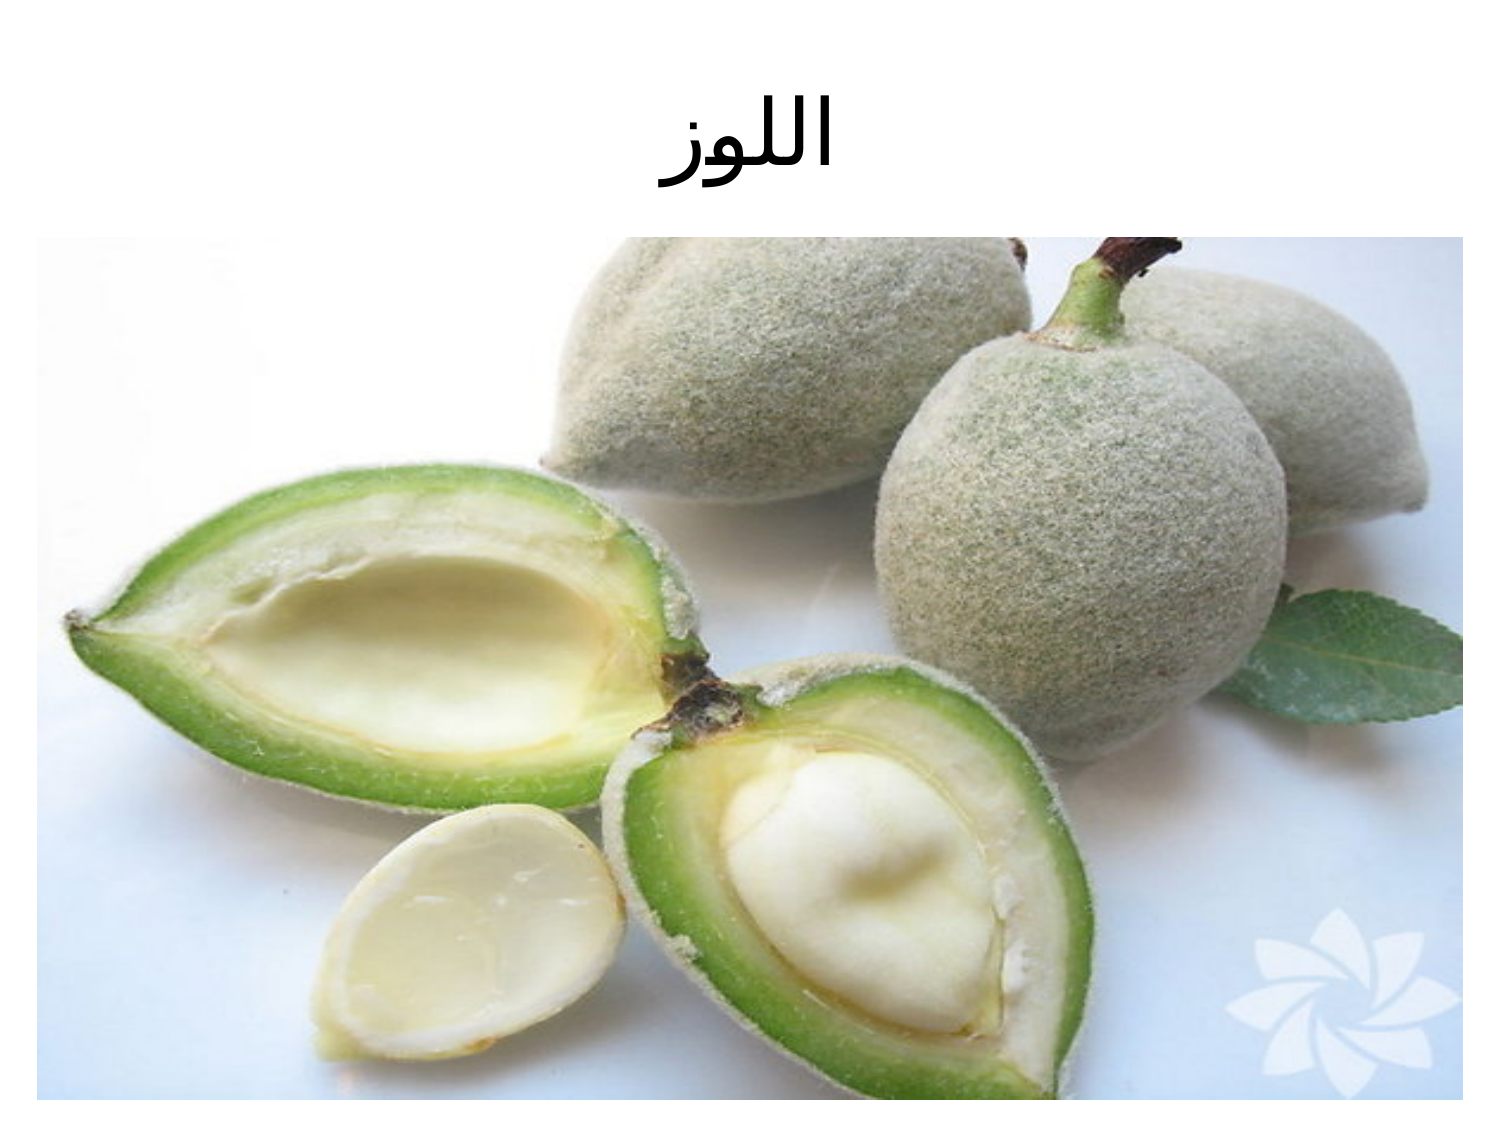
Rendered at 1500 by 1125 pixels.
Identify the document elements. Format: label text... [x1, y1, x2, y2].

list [37, 237, 1463, 1101]
title اللوز [75, 45, 1425, 213]
